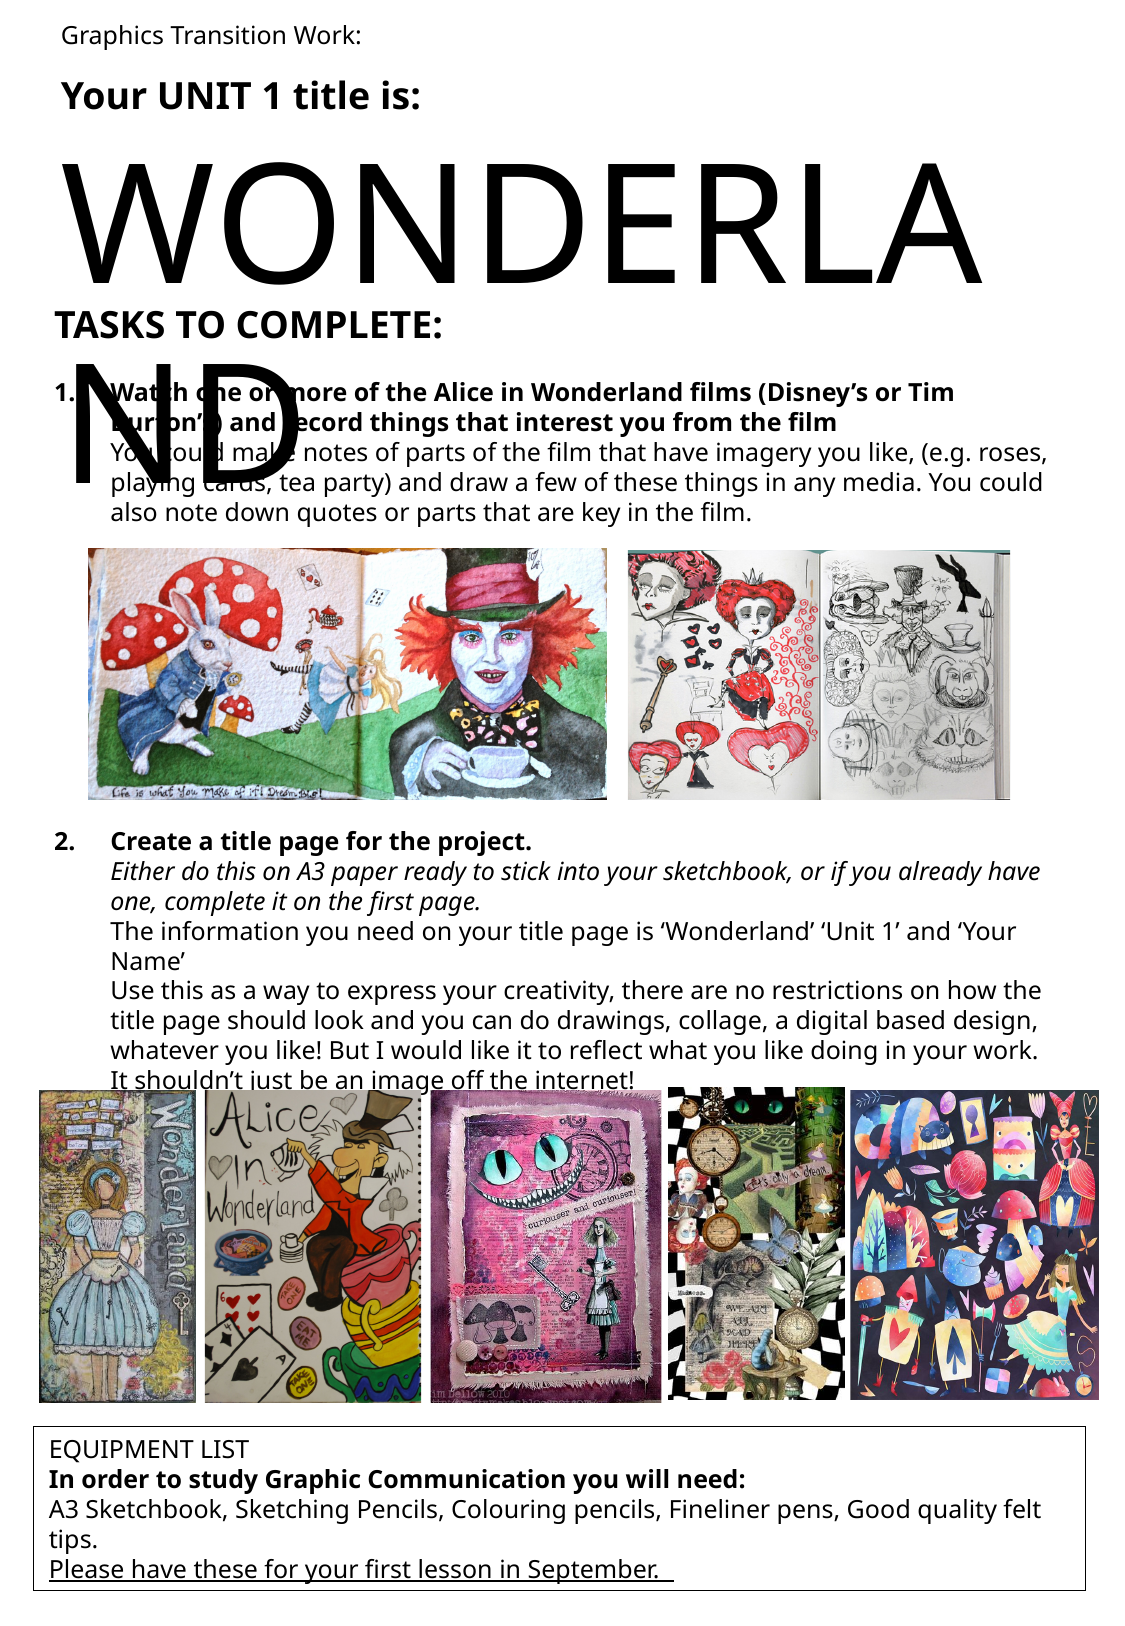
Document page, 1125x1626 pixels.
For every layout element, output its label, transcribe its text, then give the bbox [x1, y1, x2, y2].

text_box Graphics Transition Work: Your UNIT 1 title is: WONDERLAND [46, 11, 1086, 524]
picture [850, 1090, 1099, 1400]
picture [39, 1090, 196, 1403]
picture [430, 1090, 662, 1403]
text_box TASKS TO COMPLETE: Watch one or more of the Alice in Wonderland films (Disney’s or Tim Burton’s) and record things that interest you from the film You could make notes of parts of the film that have imagery you like, (e.g. roses, playing cards, tea party) and draw a few of these things in any media. You could also note down quotes or parts that are key in the film. Create a title page for the project. Either do this on A3 paper ready to stick into your sketchbook, or if you already have one, complete it on the first page. The information you need on your title page is ‘Wonderland’ ‘Unit 1’ and ‘Your Name’ Use this as a way to express your creativity, there are no restrictions on how the title page should look and you can do drawings, collage, a digital based design, whatever you like! But I would like it to reflect what you like doing in your work. It shouldn’t just be an image off the internet! [39, 293, 1079, 1103]
picture [627, 550, 1011, 800]
picture [204, 1090, 422, 1403]
picture [88, 548, 607, 800]
picture [668, 1087, 845, 1400]
text_box EQUIPMENT LIST In order to study Graphic Communication you will need: A3 Sketchbook, Sketching Pencils, Colouring pencils, Fineliner pens, Good quality felt tips. Please have these for your first lesson in September. [33, 1426, 1086, 1591]
